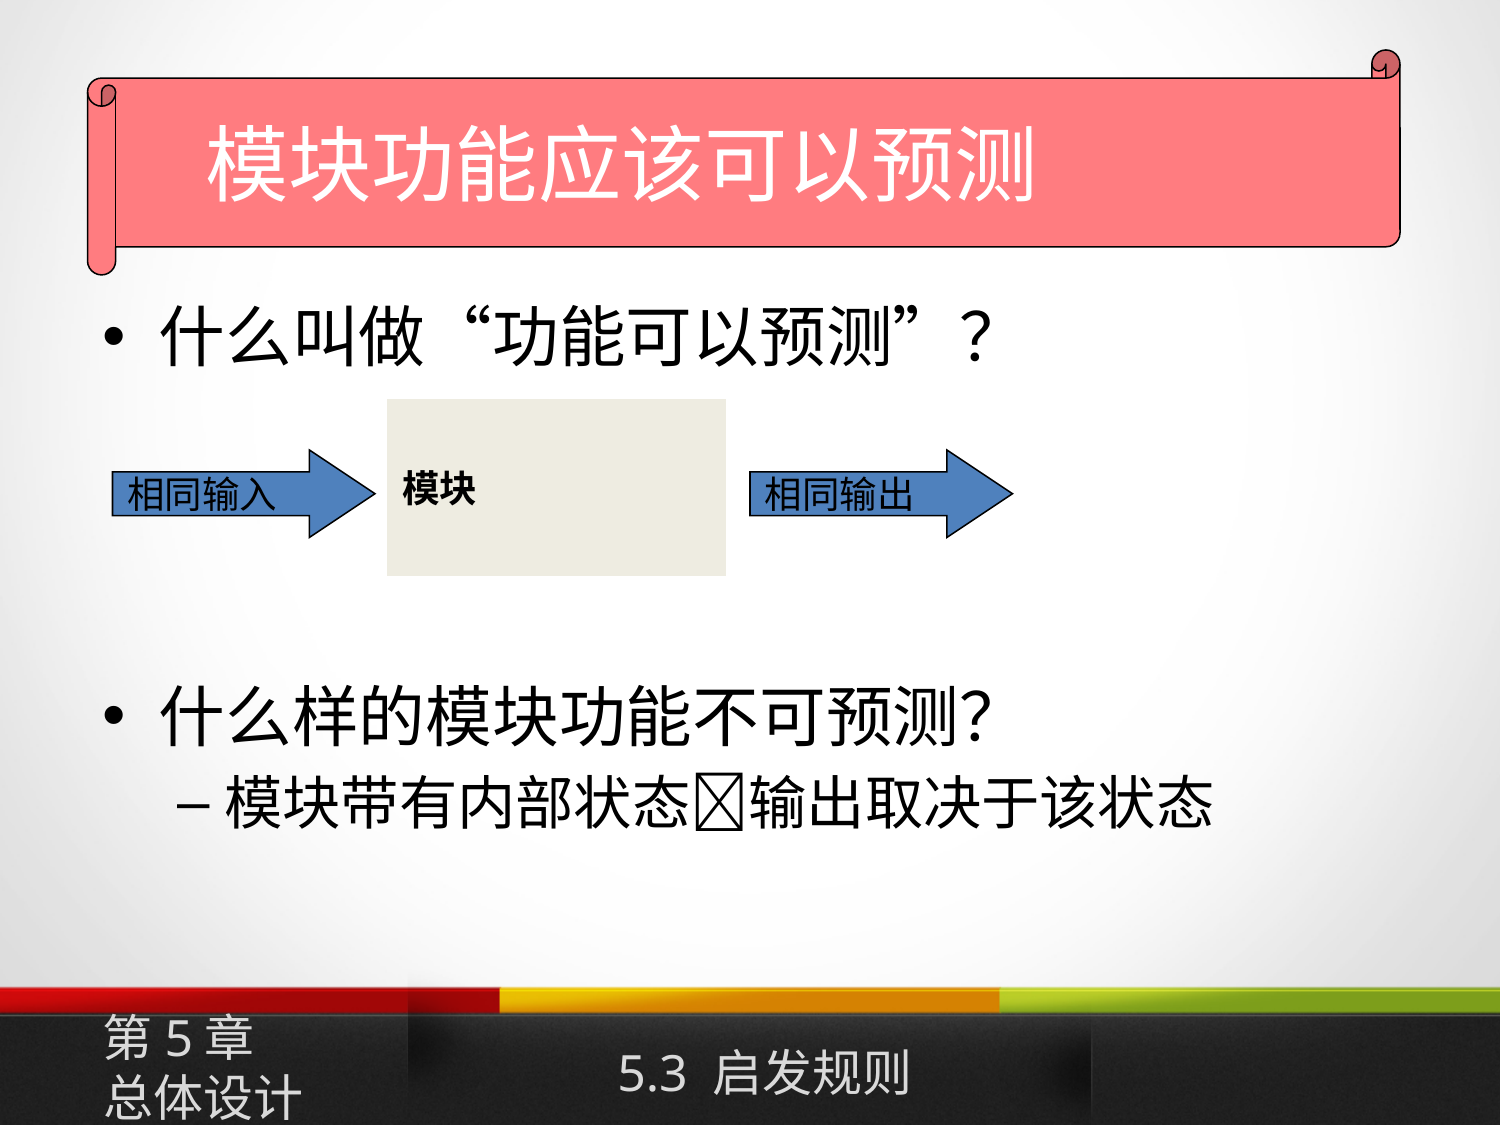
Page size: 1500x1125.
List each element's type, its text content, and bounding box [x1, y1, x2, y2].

text_box 模块 [387, 399, 725, 575]
list 什么叫做“功能可以预测”？ 什么样的模块功能不可预测？ 模块带有内部状态输出取决于该状态 [87, 287, 1411, 1079]
text_box 第5章 总体设计 [0, 1027, 408, 1106]
text_box 5.3 启发规则 [458, 1032, 1073, 1111]
text_box 相同输出 [750, 449, 1013, 538]
text_box 相同输入 [112, 449, 376, 538]
picture [0, 0, 1500, 1125]
text_box 模块功能应该可以预测 [87, 49, 1401, 275]
